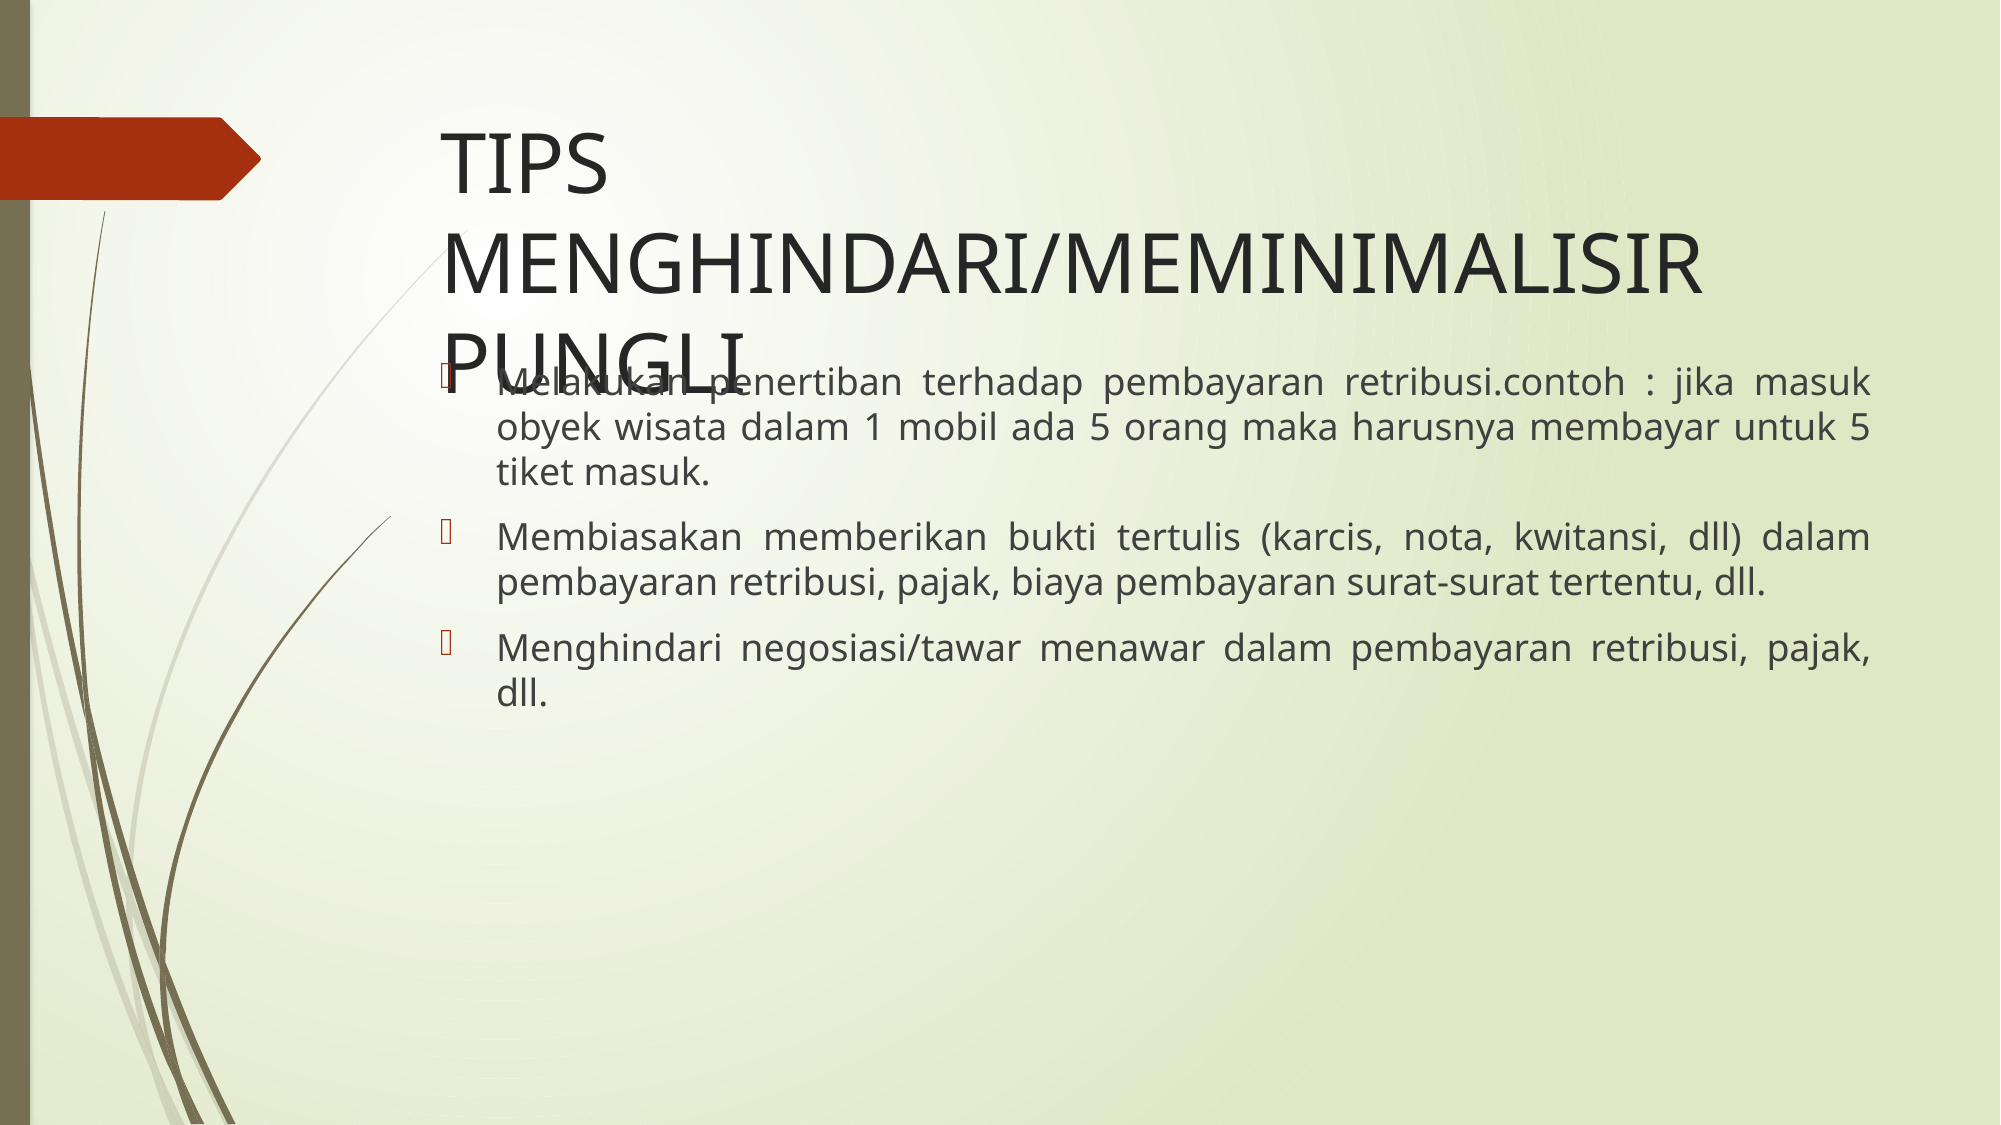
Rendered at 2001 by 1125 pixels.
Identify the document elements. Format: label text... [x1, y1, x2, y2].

list Melakukan penertiban terhadap pembayaran retribusi.contoh : jika masuk obyek wisata dalam 1 mobil ada 5 orang maka harusnya membayar untuk 5 tiket masuk. Membiasakan memberikan bukti tertulis (karcis, nota, kwitansi, dll) dalam pembayaran retribusi, pajak, biaya pembayaran surat-surat tertentu, dll. Menghindari negosiasi/tawar menawar dalam pembayaran retribusi, pajak, dll. [424, 350, 1888, 970]
title TIPS MENGHINDARI/MEMINIMALISIR PUNGLI [425, 102, 1888, 313]
